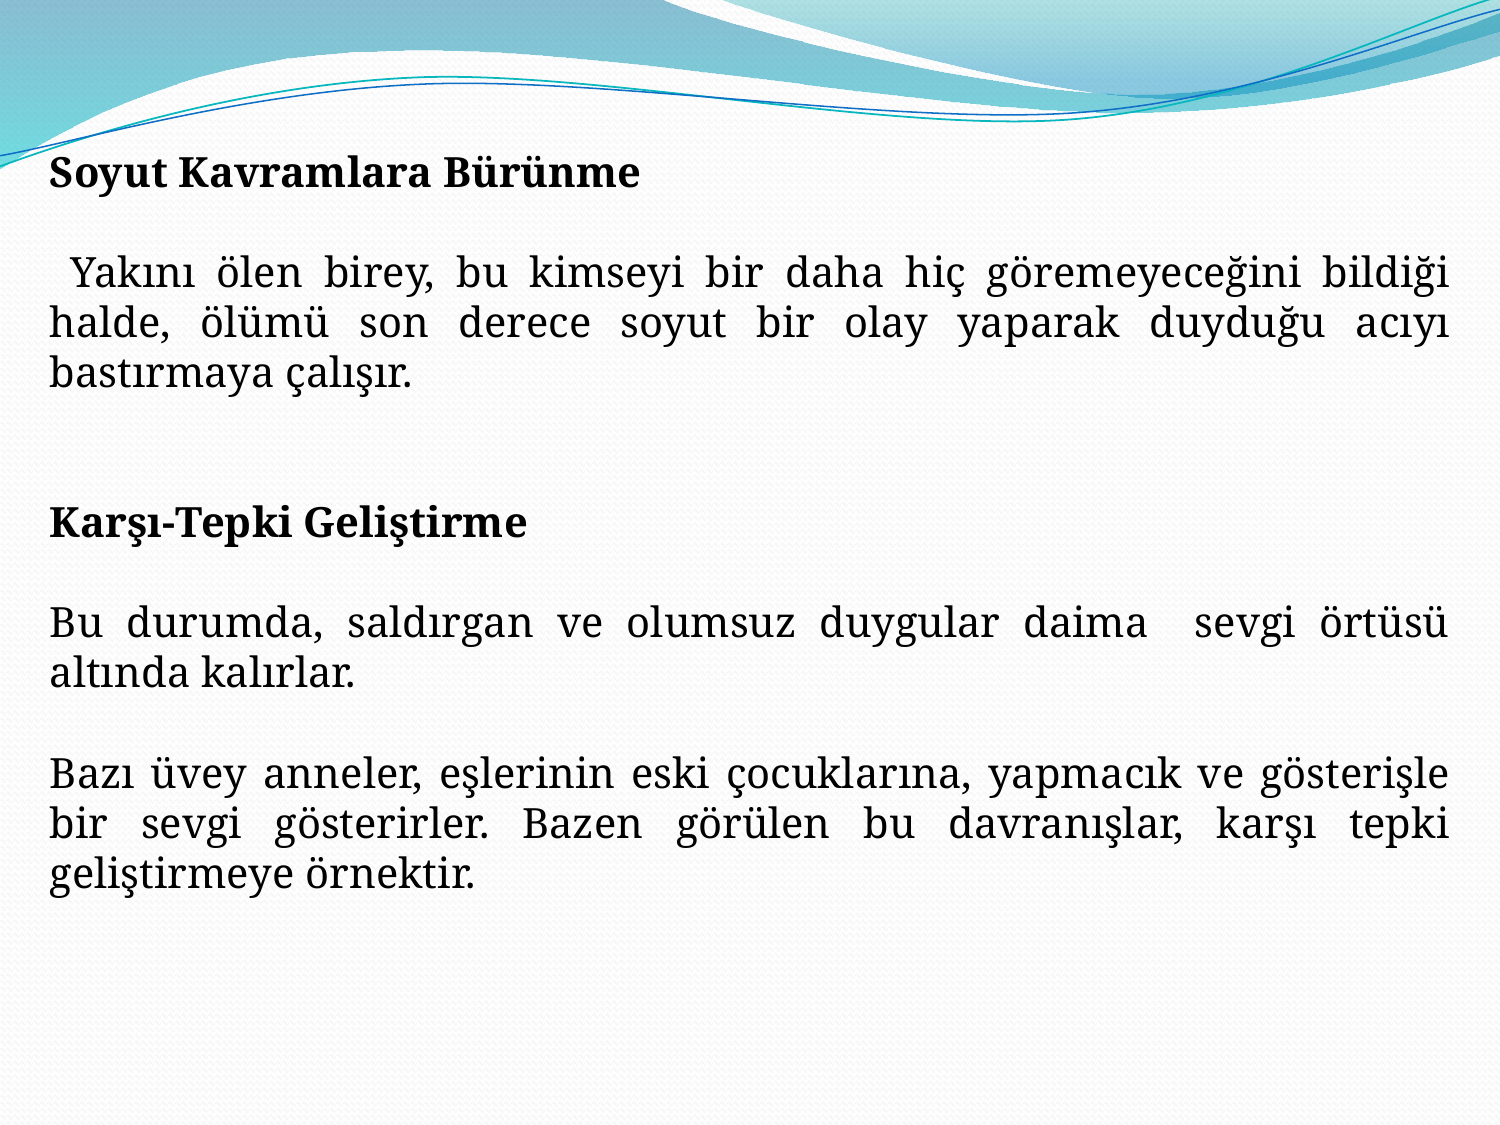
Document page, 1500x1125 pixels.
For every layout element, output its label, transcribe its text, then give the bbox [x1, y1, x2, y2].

text_box Soyut Kavramlara Bürünme Yakını ölen birey, bu kimseyi bir daha hiç göremeyeceğini bildiği halde, ölümü son derece soyut bir olay yaparak duyduğu acıyı bastırmaya çalışır. Karşı-Tepki Geliştirme Bu durumda, saldırgan ve olumsuz duygular daima sevgi örtüsü altında kalırlar. Bazı üvey anneler, eşlerinin eski çocuklarına, yapmacık ve gösterişle bir sevgi gösterirler. Bazen görülen bu davranışlar, karşı tepki geliştirmeye örnektir. [35, 93, 1465, 904]
